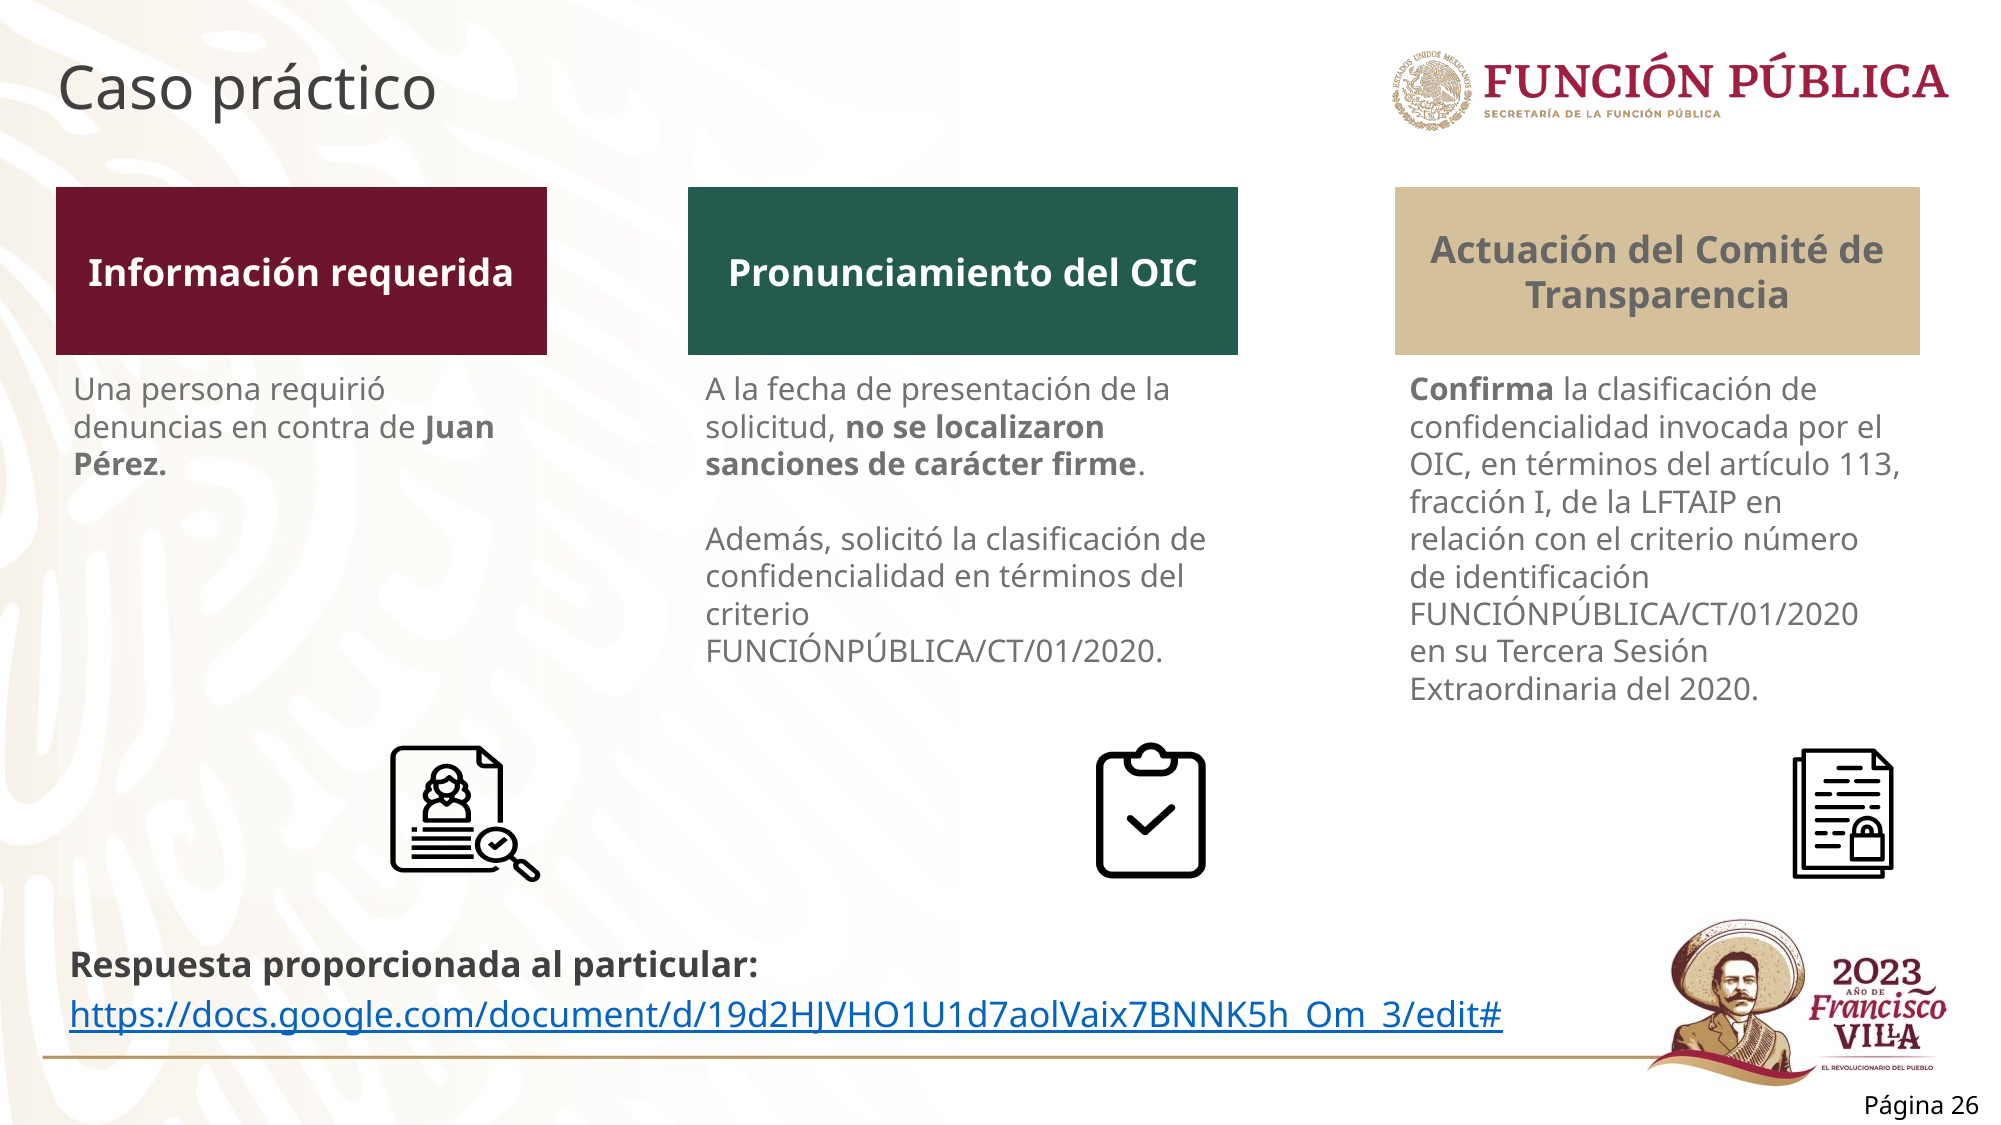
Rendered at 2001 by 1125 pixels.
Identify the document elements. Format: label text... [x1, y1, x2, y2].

text_box Caso práctico [42, 31, 1033, 149]
text_box Confirma la clasificación de confidencialidad invocada por el OIC, en términos del artículo 113, fracción I, de la LFTAIP en relación con el criterio número de identificación FUNCIÓNPÚBLICA/CT/01/2020 en su Tercera Sesión Extraordinaria del 2020. [1394, 354, 1917, 898]
text_box Una persona requirió denuncias en contra de Juan Pérez. [58, 355, 545, 898]
text_box Actuación del Comité de Transparencia [1396, 188, 1919, 355]
text_box A la fecha de presentación de la solicitud, no se localizaron sanciones de carácter firme. Además, solicitó la clasificación de confidencialidad en términos del criterio FUNCIÓNPÚBLICA/CT/01/2020. [690, 355, 1237, 898]
text_box Respuesta proporcionada al particular: https://docs.google.com/document/d/19d2HJVHO1U1d7aolVaix7BNNK5h_Om_3/edit# [54, 920, 1631, 1056]
text_box Página 26 [1848, 1074, 2000, 1125]
text_box Información requerida [56, 188, 547, 355]
text_box Pronunciamiento del OIC [689, 188, 1238, 355]
picture [0, 0, 2001, 1125]
